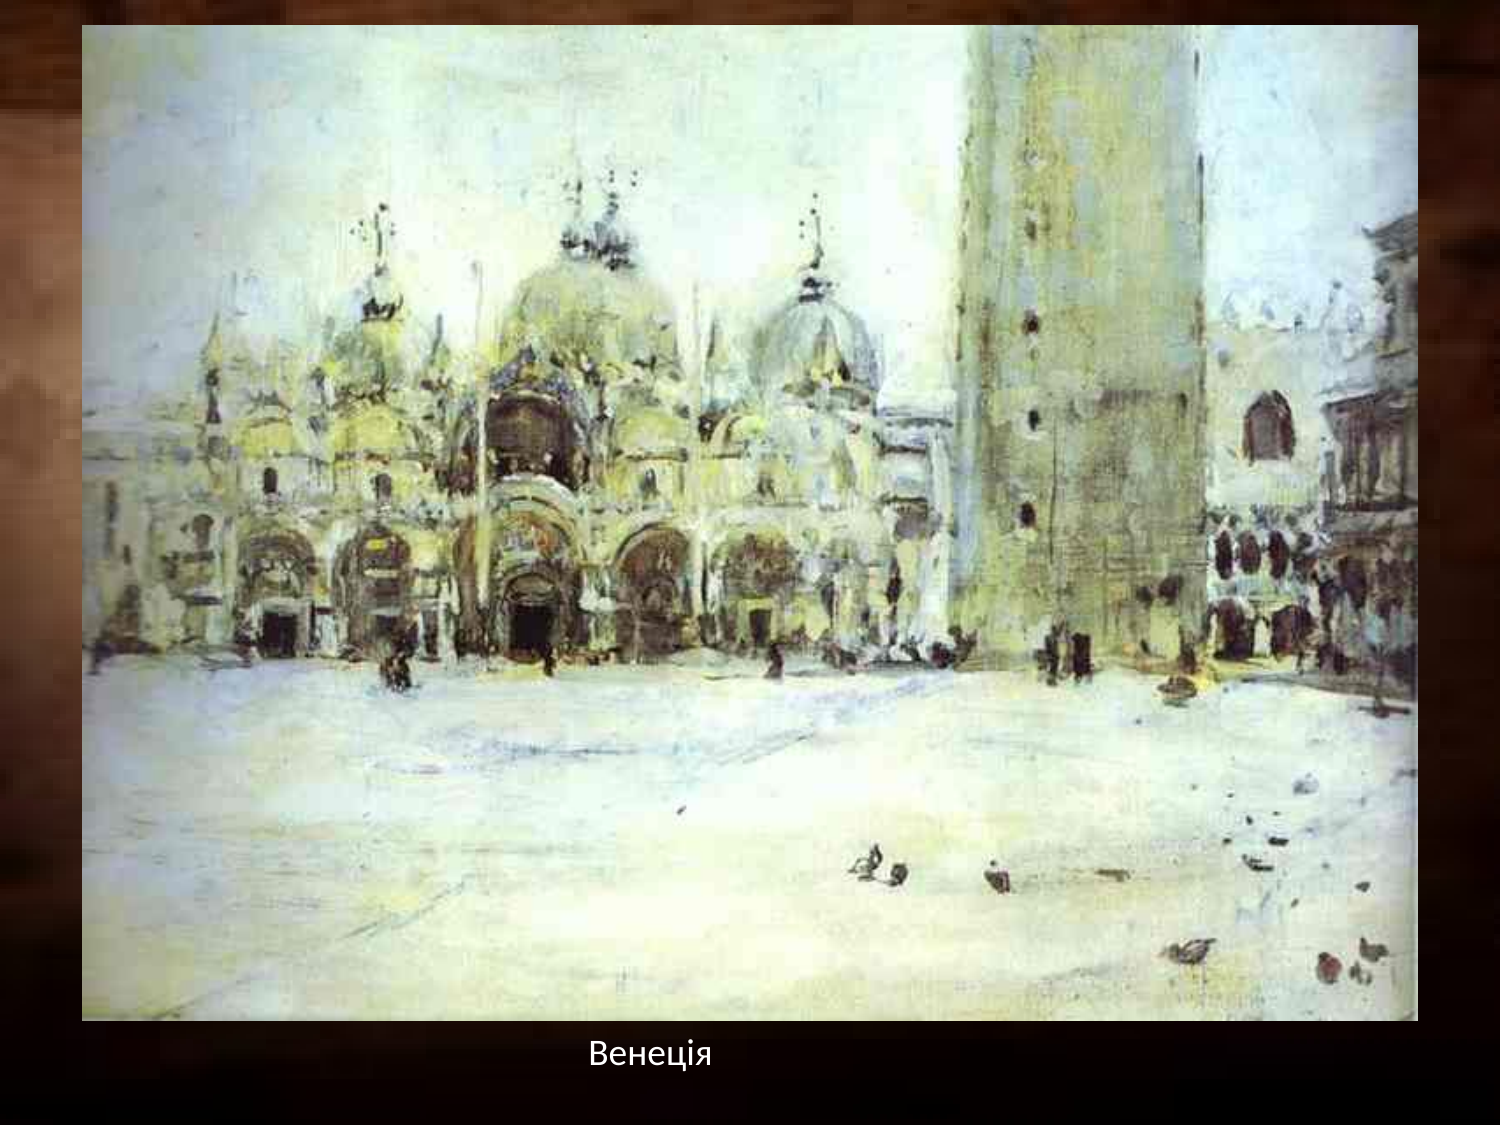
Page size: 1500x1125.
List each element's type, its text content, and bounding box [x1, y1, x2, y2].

picture [0, 0, 1500, 1125]
text_box Венеція [573, 1029, 728, 1081]
